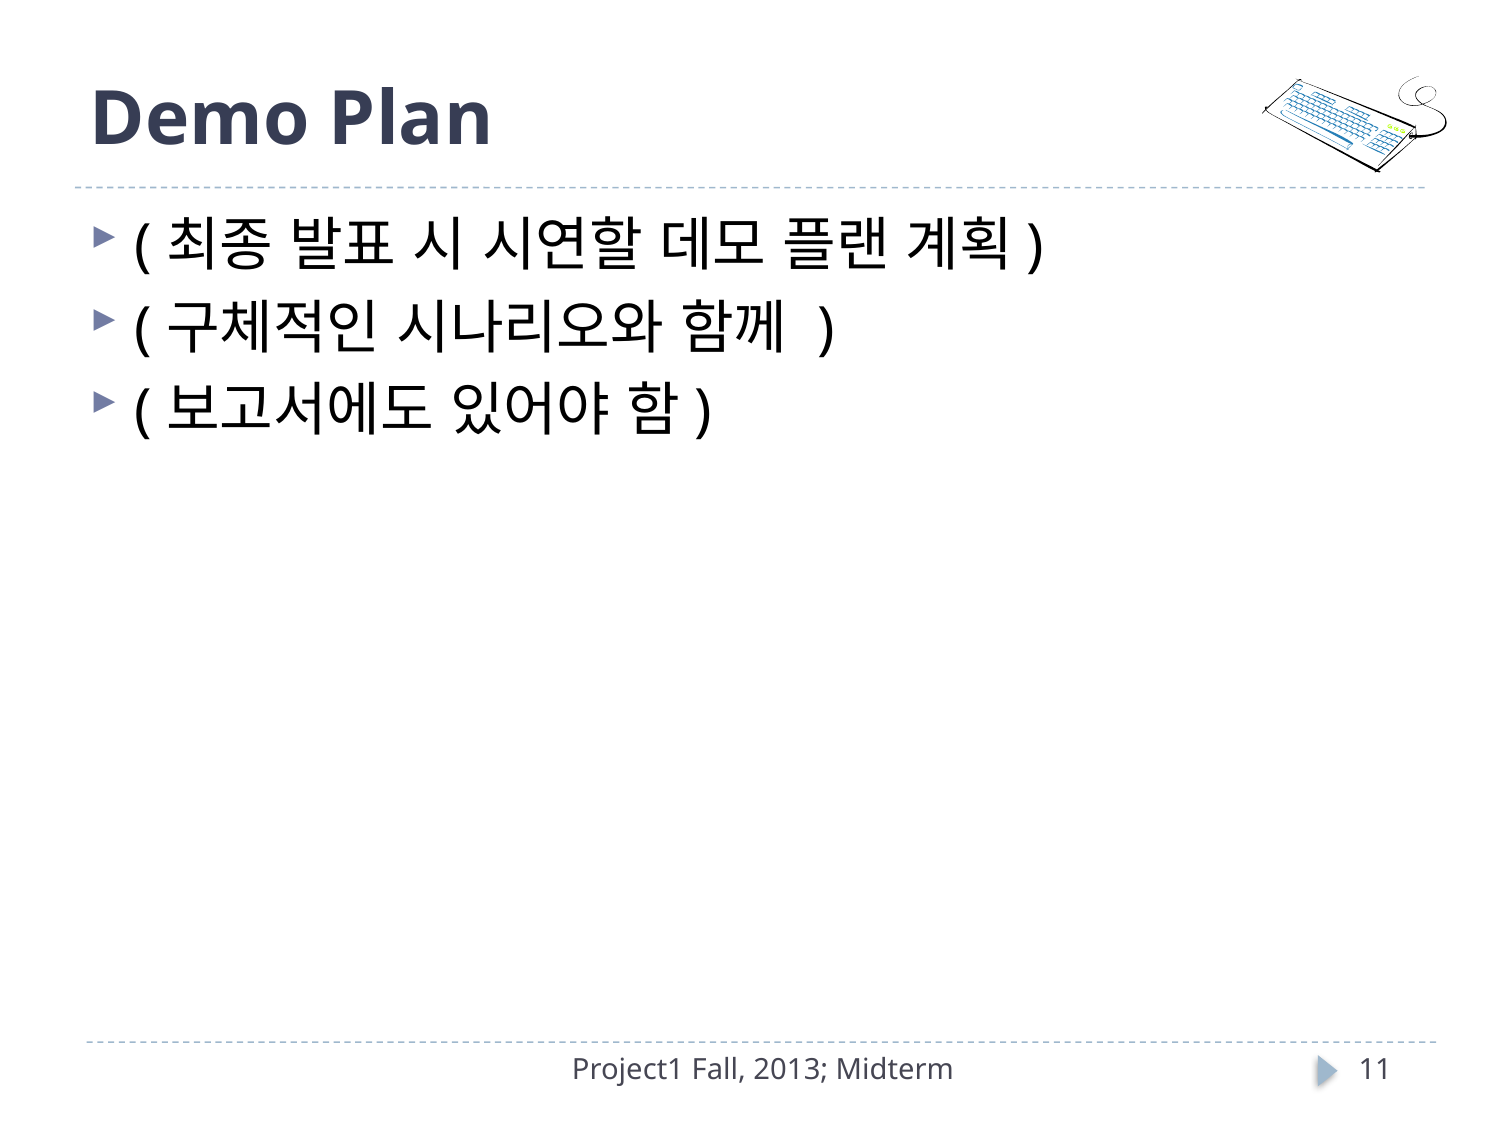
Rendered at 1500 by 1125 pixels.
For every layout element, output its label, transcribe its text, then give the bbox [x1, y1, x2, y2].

footer Project1 Fall, 2013; Midterm [475, 1042, 1051, 1103]
title Demo Plan [75, 60, 1425, 167]
slide_number 11 [1343, 1042, 1457, 1103]
list (최종 발표 시 시연할 데모 플랜 계획) (구체적인 시나리오와 함께 ) (보고서에도 있어야 함) [75, 200, 1425, 1036]
